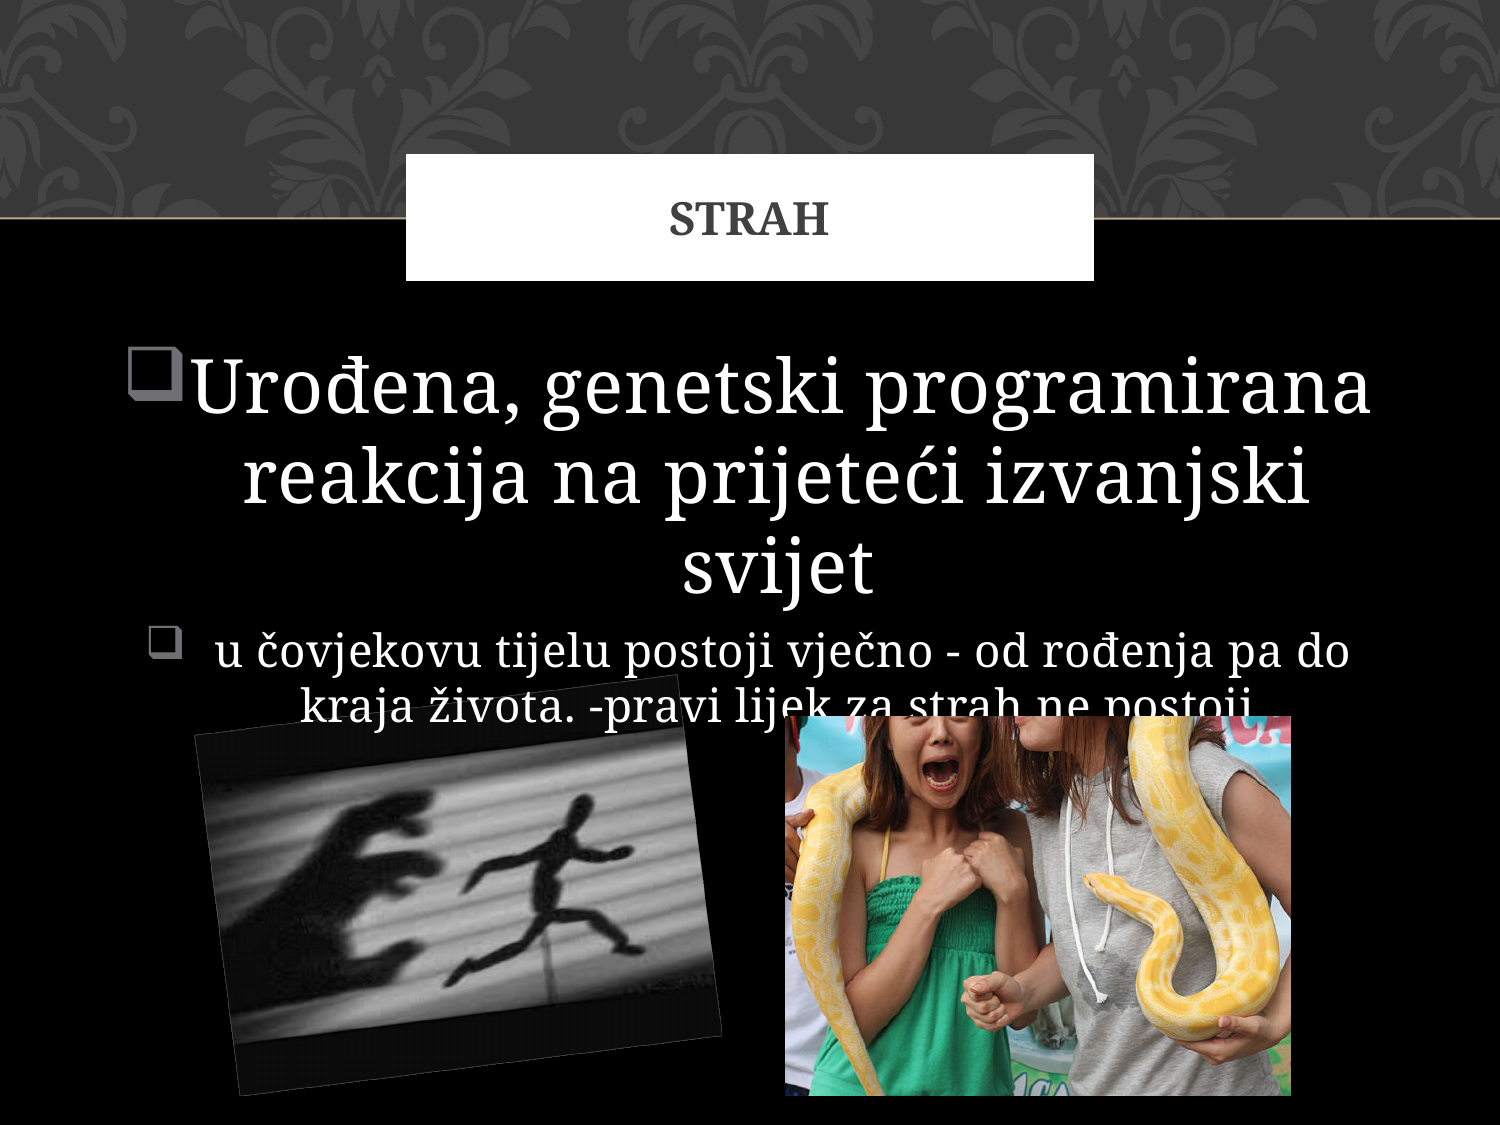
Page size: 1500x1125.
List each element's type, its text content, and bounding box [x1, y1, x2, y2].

picture [215, 702, 722, 1095]
title Strah [406, 154, 1094, 281]
list Urođena, genetski programirana reakcija na prijeteći izvanjski svijet u čovjekovu tijelu postoji vječno - od rođenja pa do kraja života. -pravi lijek za strah ne postoji [75, 331, 1425, 1000]
picture [785, 716, 1291, 1096]
